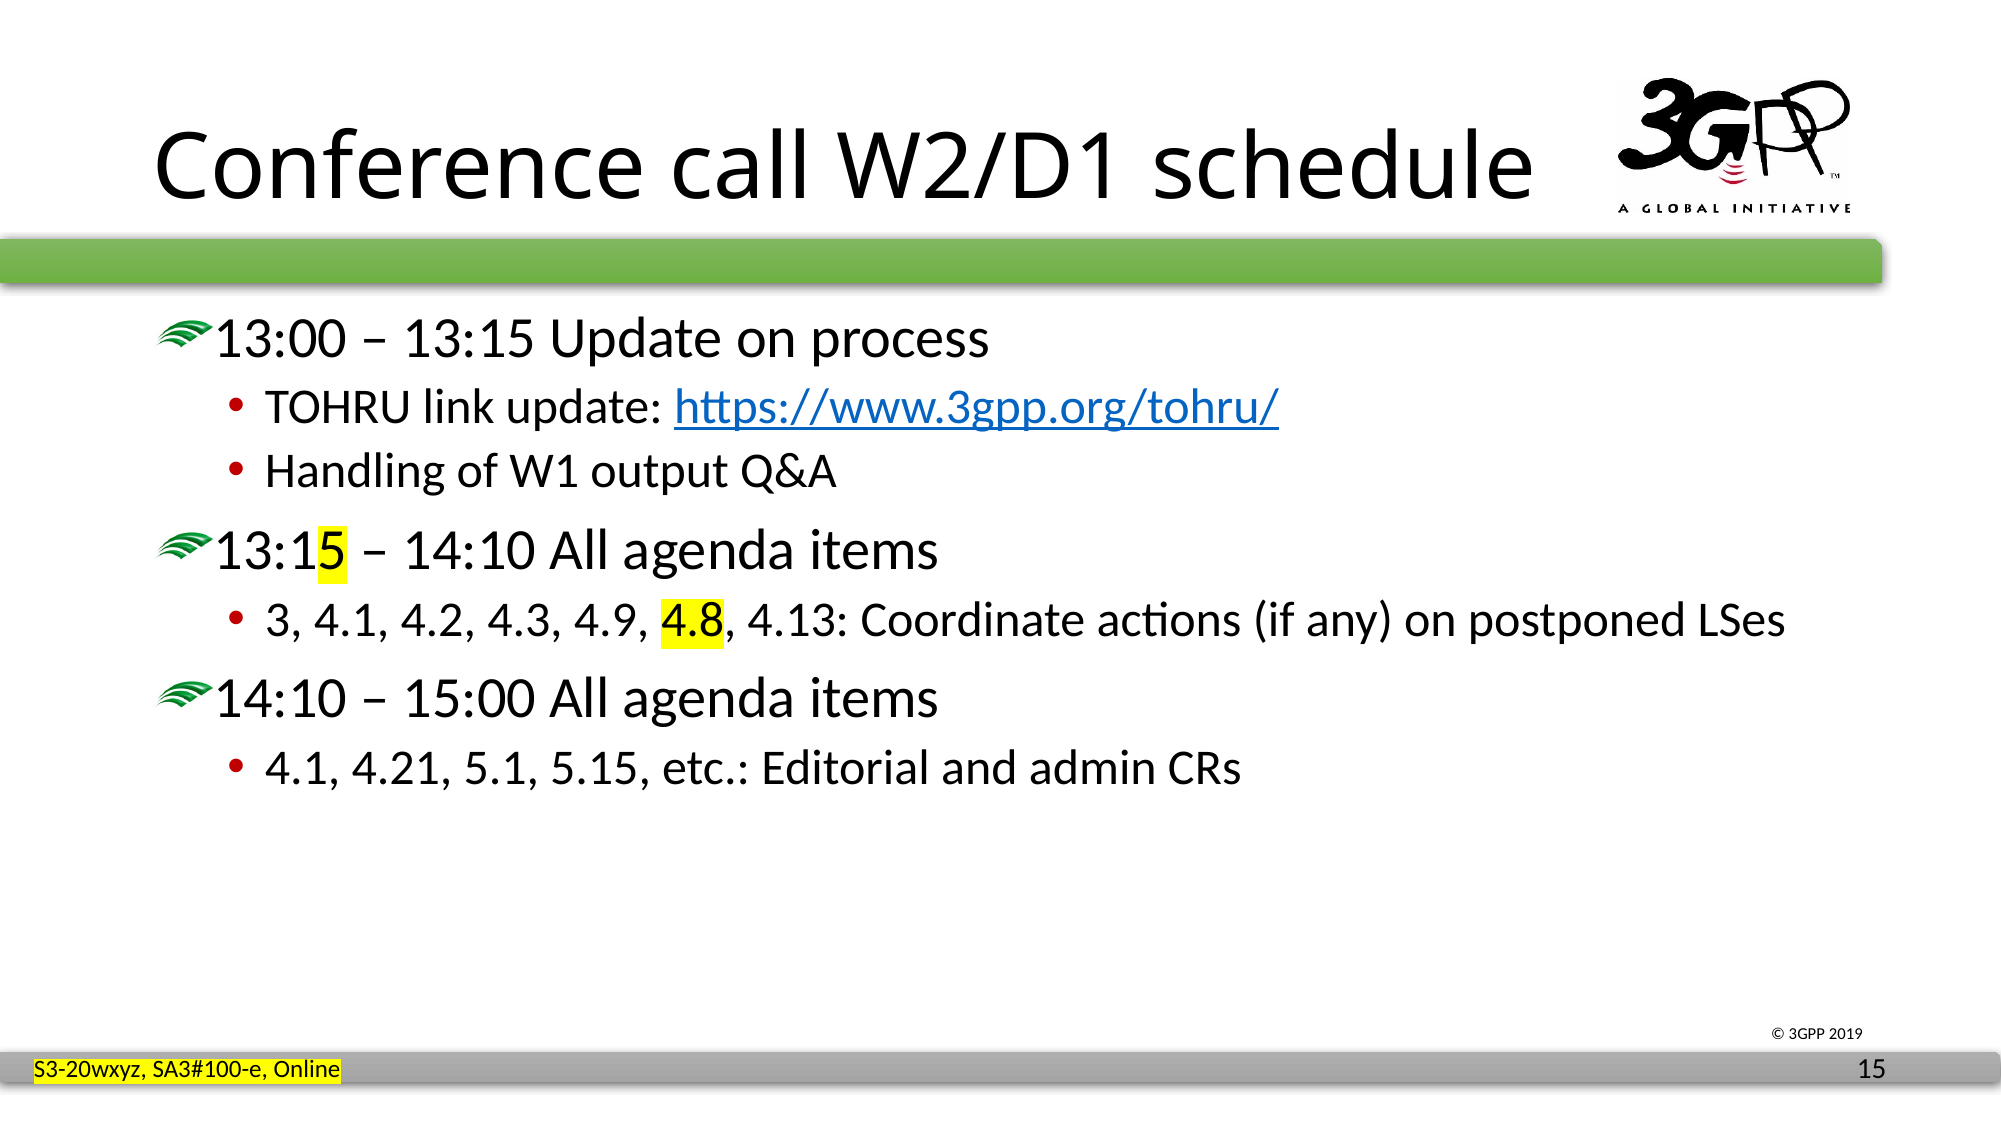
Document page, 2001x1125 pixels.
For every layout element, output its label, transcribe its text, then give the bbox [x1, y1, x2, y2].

picture [152, 314, 215, 356]
picture [152, 675, 215, 716]
title Conference call W2/D1 schedule [137, 59, 1863, 278]
picture [152, 526, 215, 568]
list 13:00 – 13:15 Update on process TOHRU link update: https://www.3gpp.org/tohru/ Handling of W1 output Q&A 13:15 – 14:10 All agenda items 3, 4.1, 4.2, 4.3, 4.9, 4.8, 4.13: Coordinate actions (if any) on postponed LSes 14:10 – 15:00 All agenda items 4.1, 4.21, 5.1, 5.15, etc.: Editorial and admin CRs [137, 299, 1863, 1014]
